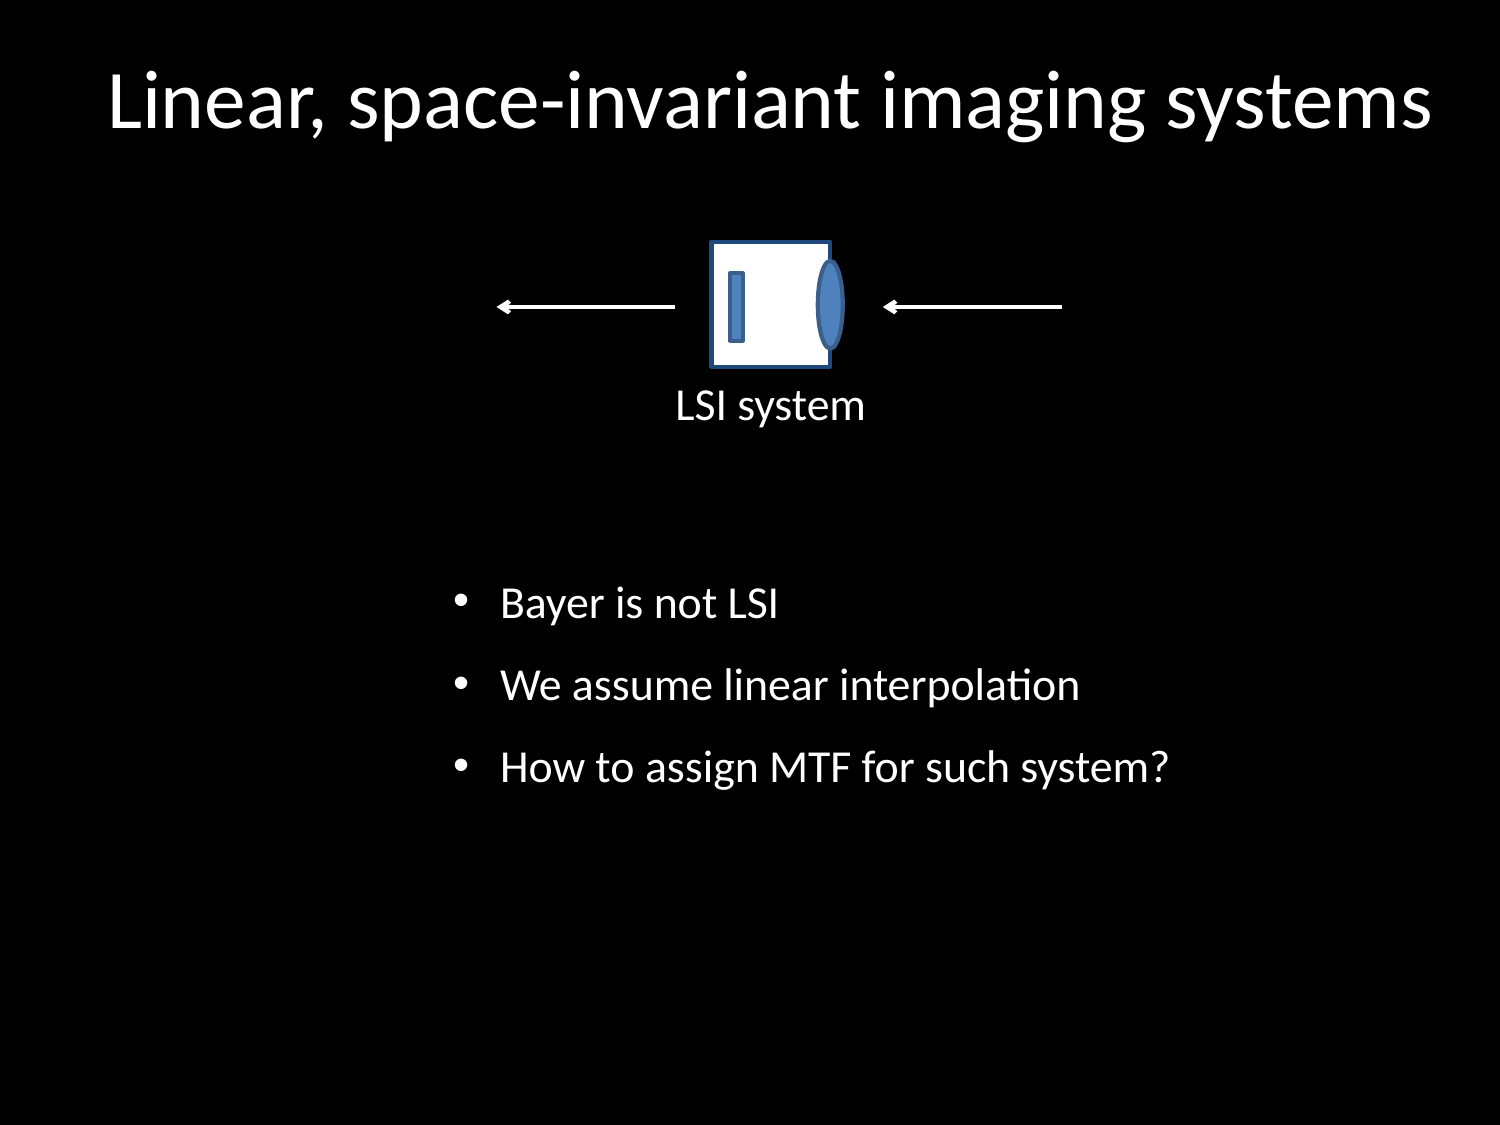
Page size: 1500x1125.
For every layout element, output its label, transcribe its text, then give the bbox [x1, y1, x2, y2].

text_box [728, 271, 745, 343]
text_box [709, 240, 832, 366]
text_box LSI system [660, 366, 882, 437]
text_box Bayer is not LSI We assume linear interpolation How to assign MTF for such system? [438, 537, 1186, 800]
text_box Linear, space-invariant imaging systems [92, 37, 1450, 153]
text_box [815, 258, 845, 351]
